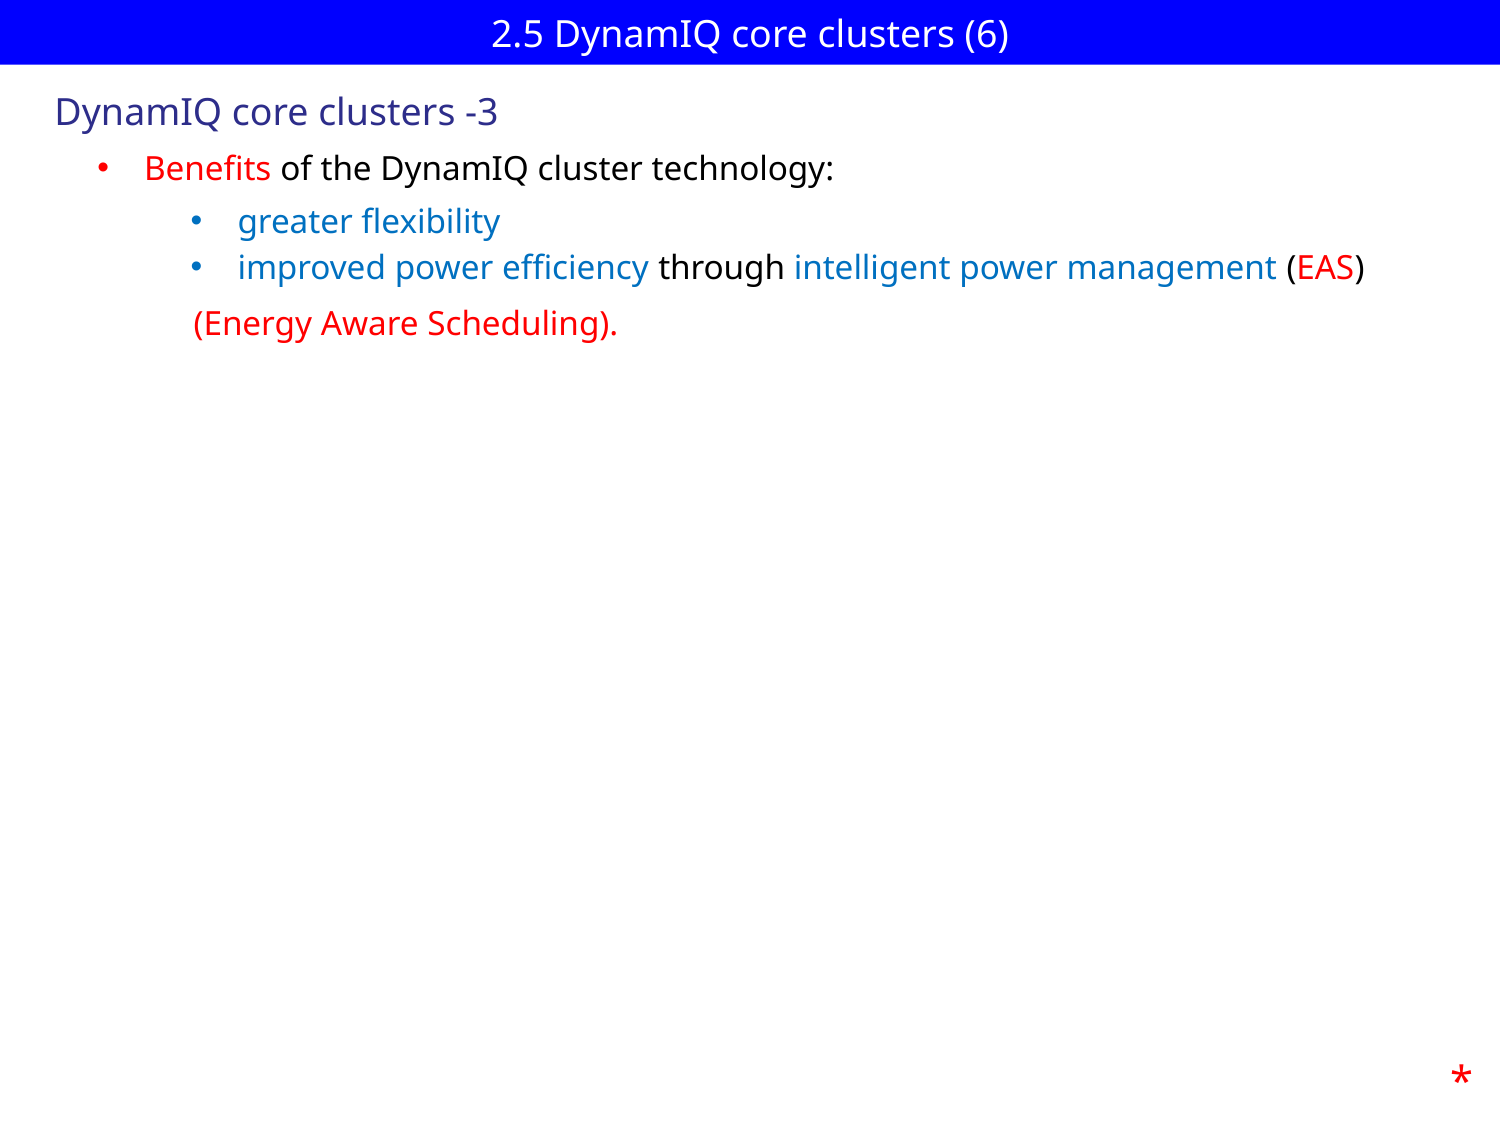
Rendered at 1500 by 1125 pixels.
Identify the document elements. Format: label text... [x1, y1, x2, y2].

text_box (Energy Aware Scheduling). [82, 294, 635, 349]
text_box Benefits of the DynamIQ cluster technology: [82, 139, 851, 195]
text_box * [1435, 1047, 1489, 1112]
text_box DynamIQ core clusters -3 [39, 80, 514, 141]
title 2.5 DynamIQ core clusters (6) [0, 0, 1500, 65]
text_box greater flexibility improved power efficiency through intelligent power management (EAS) [175, 192, 1389, 294]
